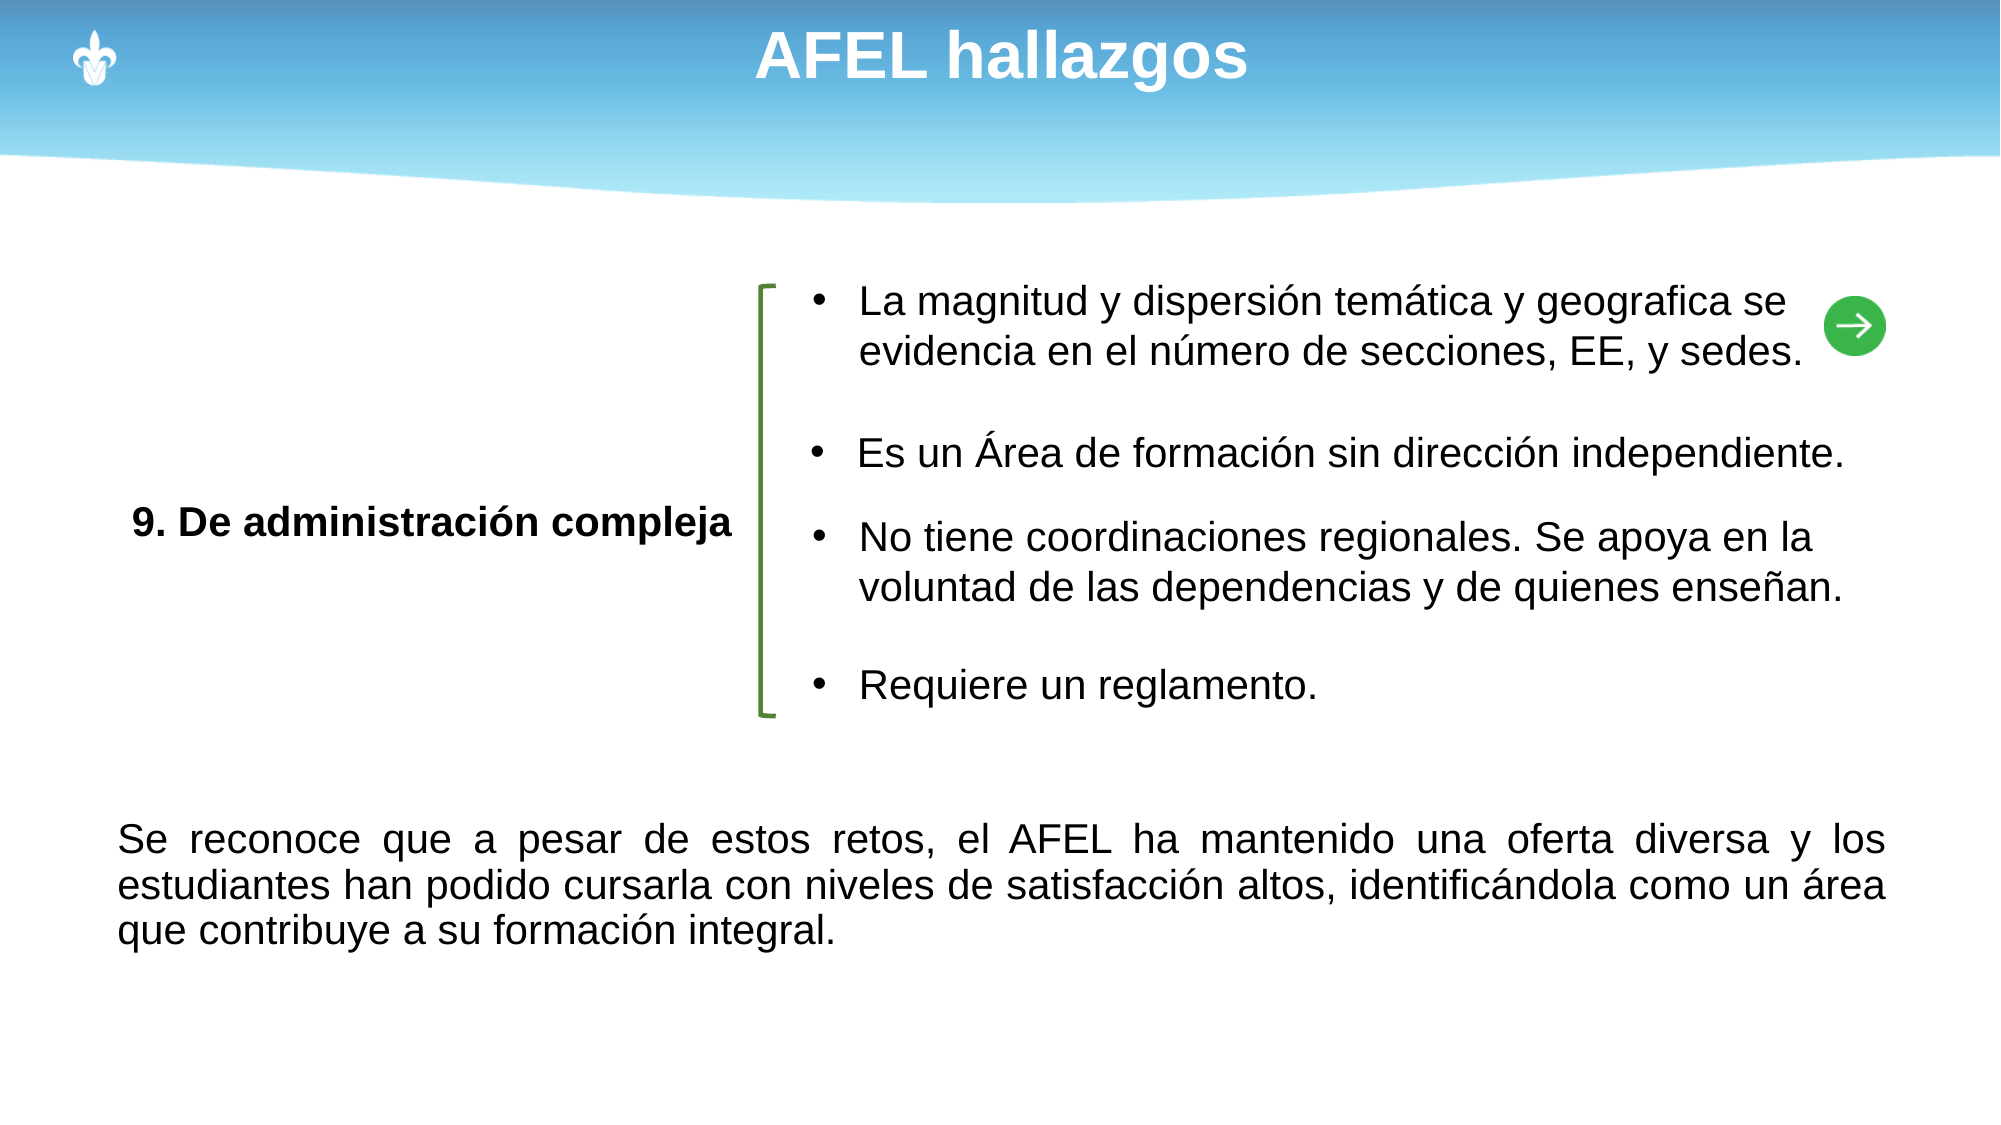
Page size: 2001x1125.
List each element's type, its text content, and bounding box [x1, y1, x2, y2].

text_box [797, 266, 1886, 383]
text_box Requiere un reglamento. [797, 650, 1916, 716]
text_box [760, 285, 776, 717]
list Se reconoce que a pesar de estos retos, el AFEL ha mantenido una oferta diversa y los estudiantes han podido cursarla con niveles de satisfacción altos, identificándola como un área que contribuye a su formación integral. [102, 810, 1903, 981]
text_box 9. De administración compleja [116, 466, 758, 573]
text_box No tiene coordinaciones regionales. Se apoya en la voluntad de las dependencias y de quienes enseñan. [797, 502, 1916, 618]
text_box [0, 0, 2000, 203]
text_box Es un Área de formación sin dirección independiente. [795, 418, 1914, 484]
